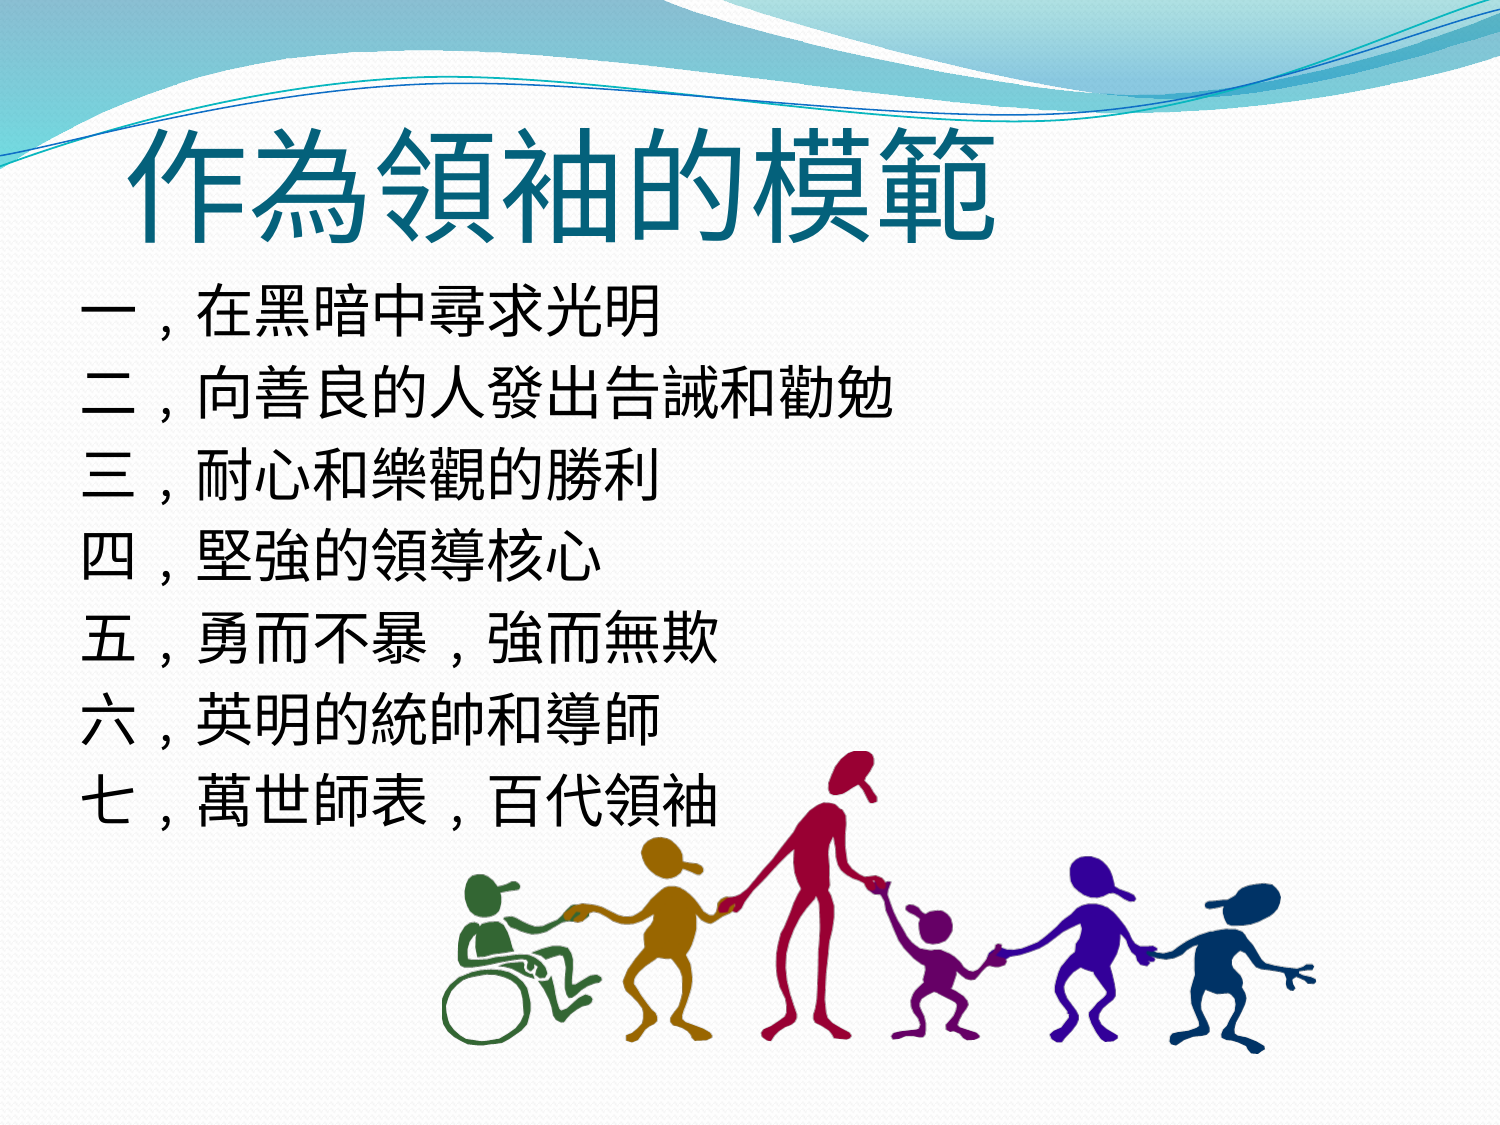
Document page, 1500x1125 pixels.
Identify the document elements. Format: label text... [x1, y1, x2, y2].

list 一﹐在黑暗中尋求光明 二﹐向善良的人發出告誡和勸勉 三﹐耐心和樂觀的勝利 四﹐堅強的領導核心 五﹐勇而不暴﹐強而無欺 六﹐英明的統帥和導師 七﹐萬世師表﹐百代領袖 [53, 267, 1388, 976]
title 作為領袖的模範 [123, 125, 1265, 267]
picture [442, 751, 1318, 1054]
